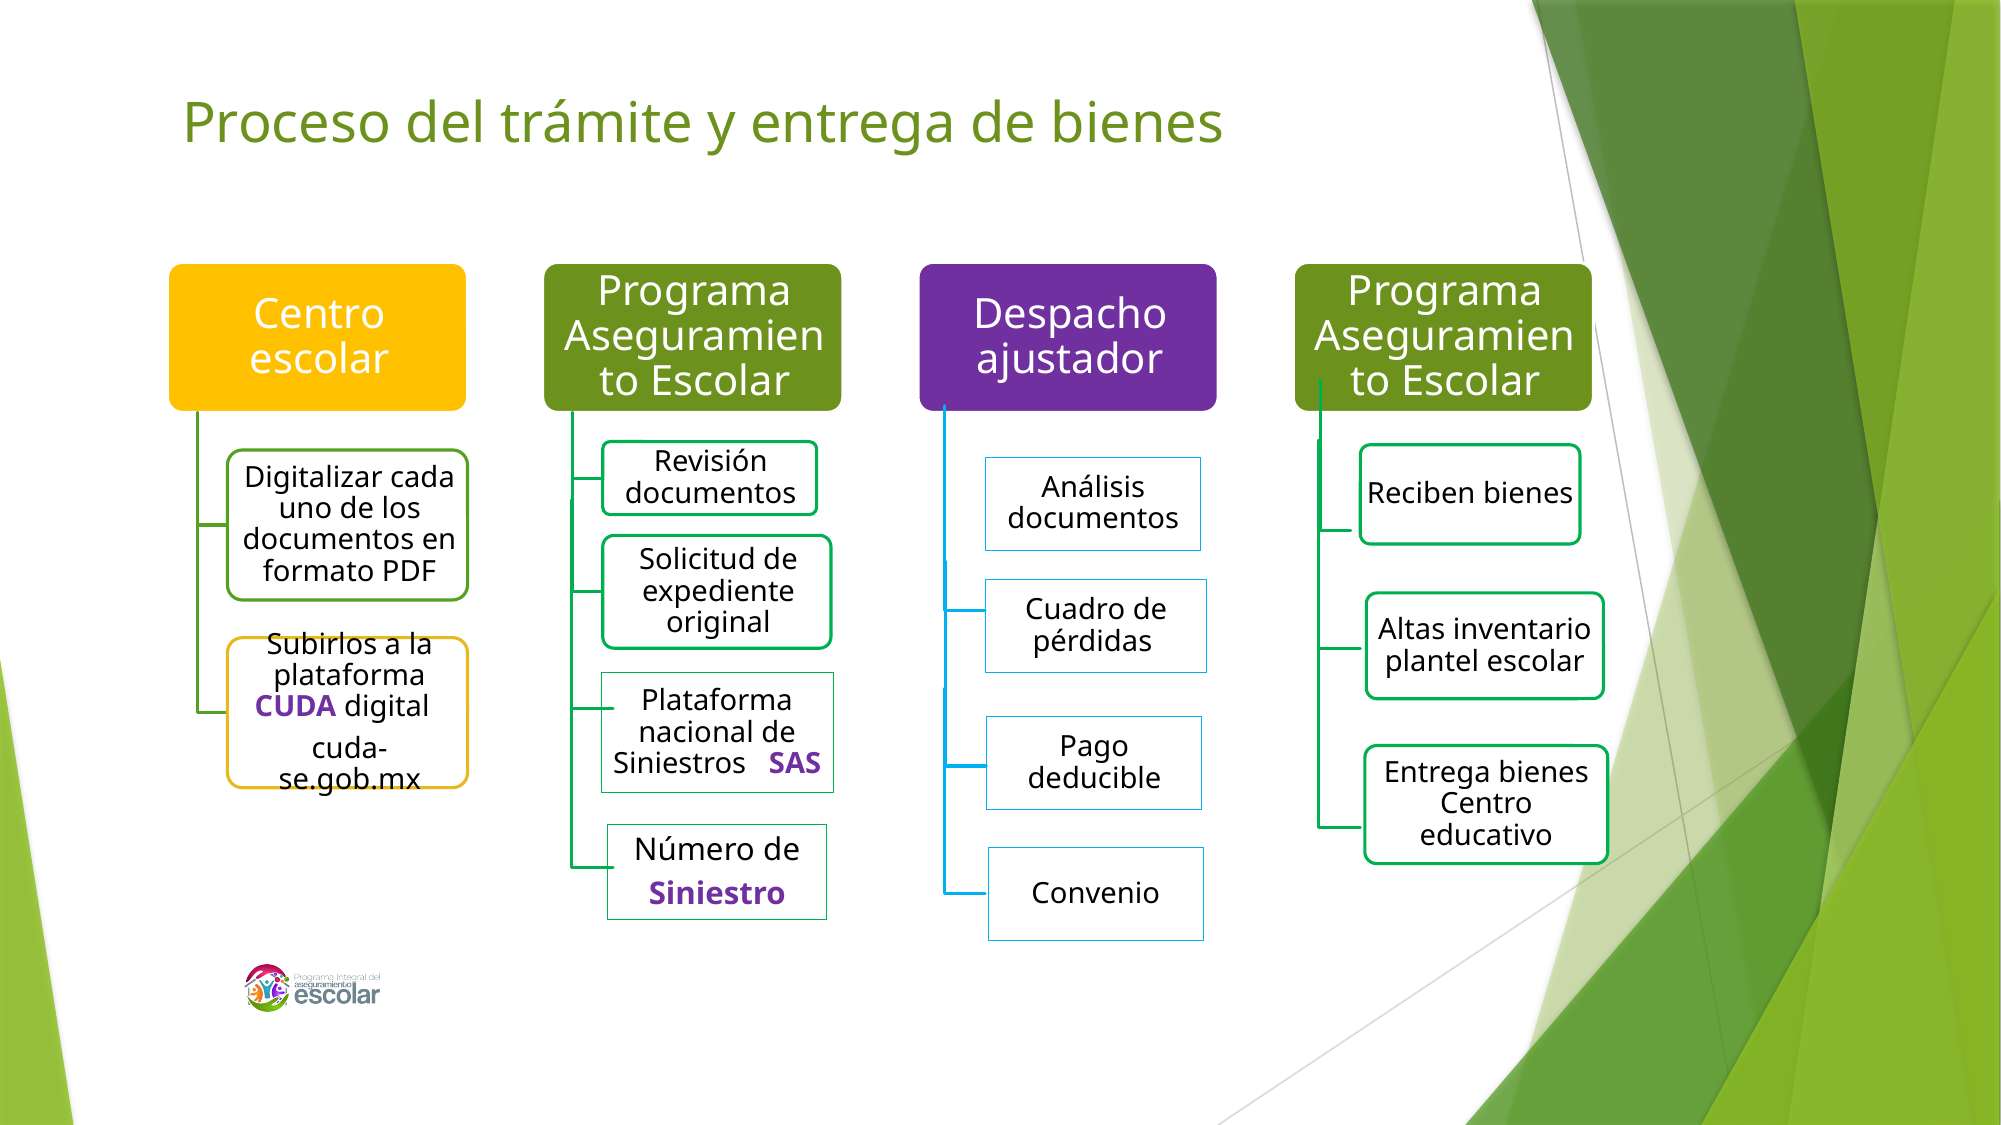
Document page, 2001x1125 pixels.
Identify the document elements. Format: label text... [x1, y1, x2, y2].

picture [244, 963, 380, 1013]
text_box Proceso del trámite y entrega de bienes [167, 78, 1430, 161]
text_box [166, 161, 1609, 942]
